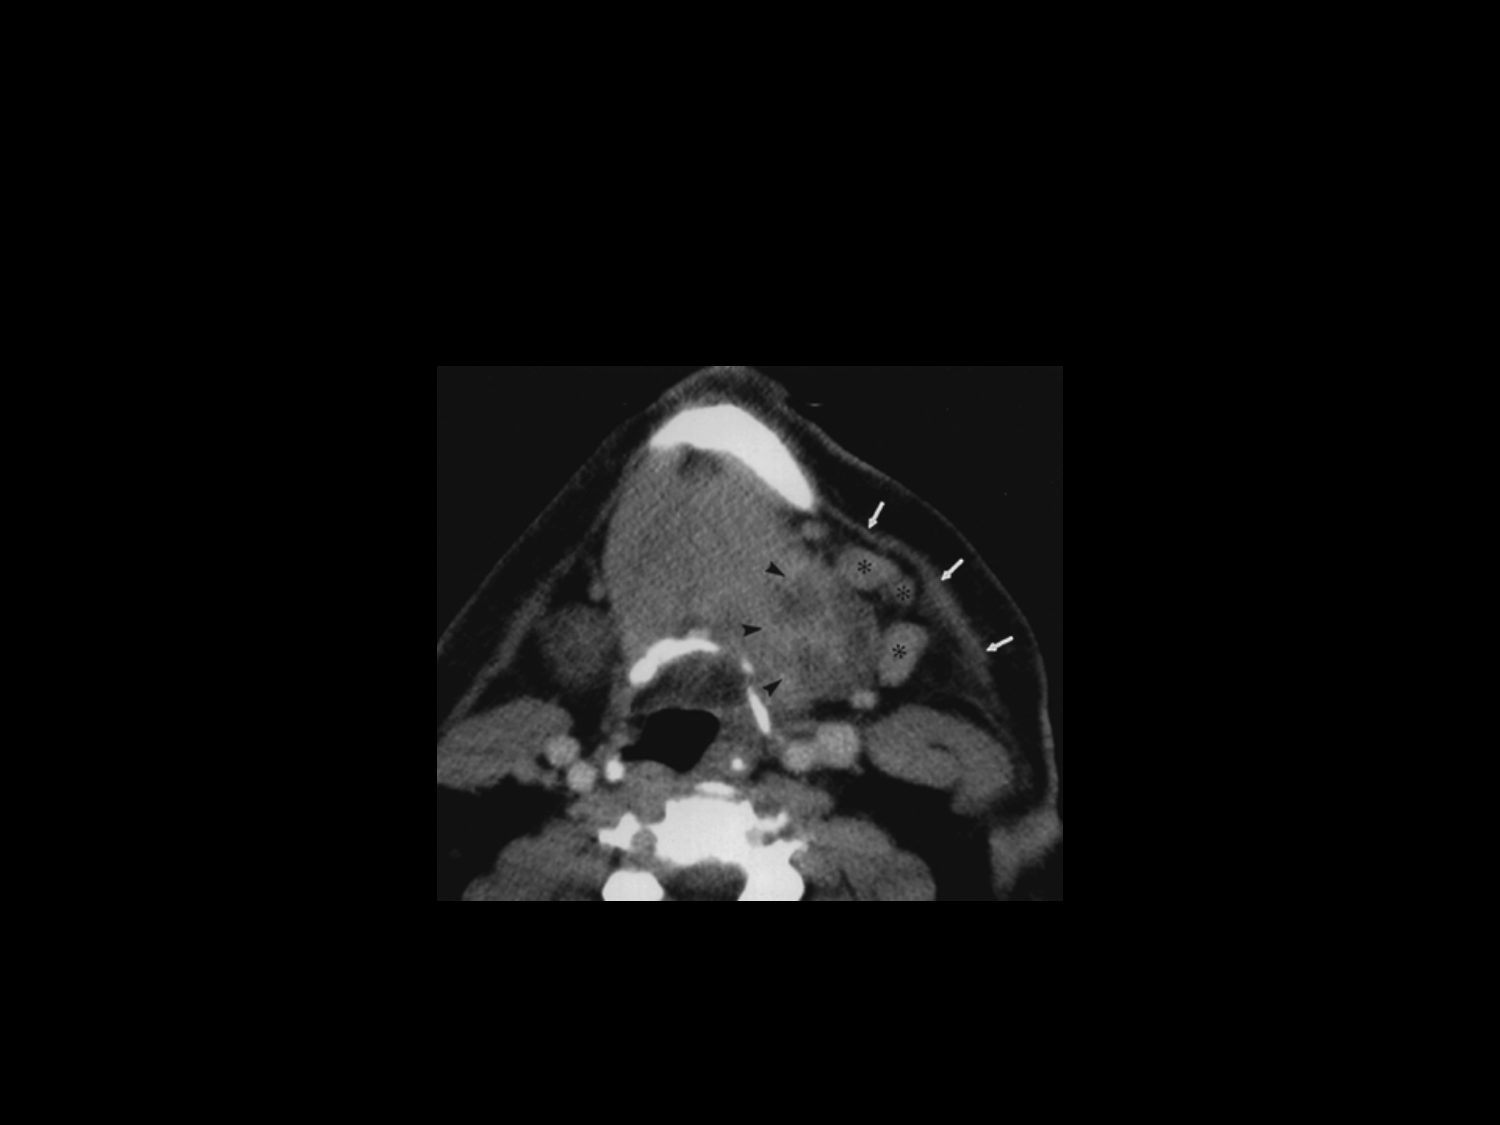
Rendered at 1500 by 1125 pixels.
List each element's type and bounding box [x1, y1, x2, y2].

list [437, 366, 1063, 902]
